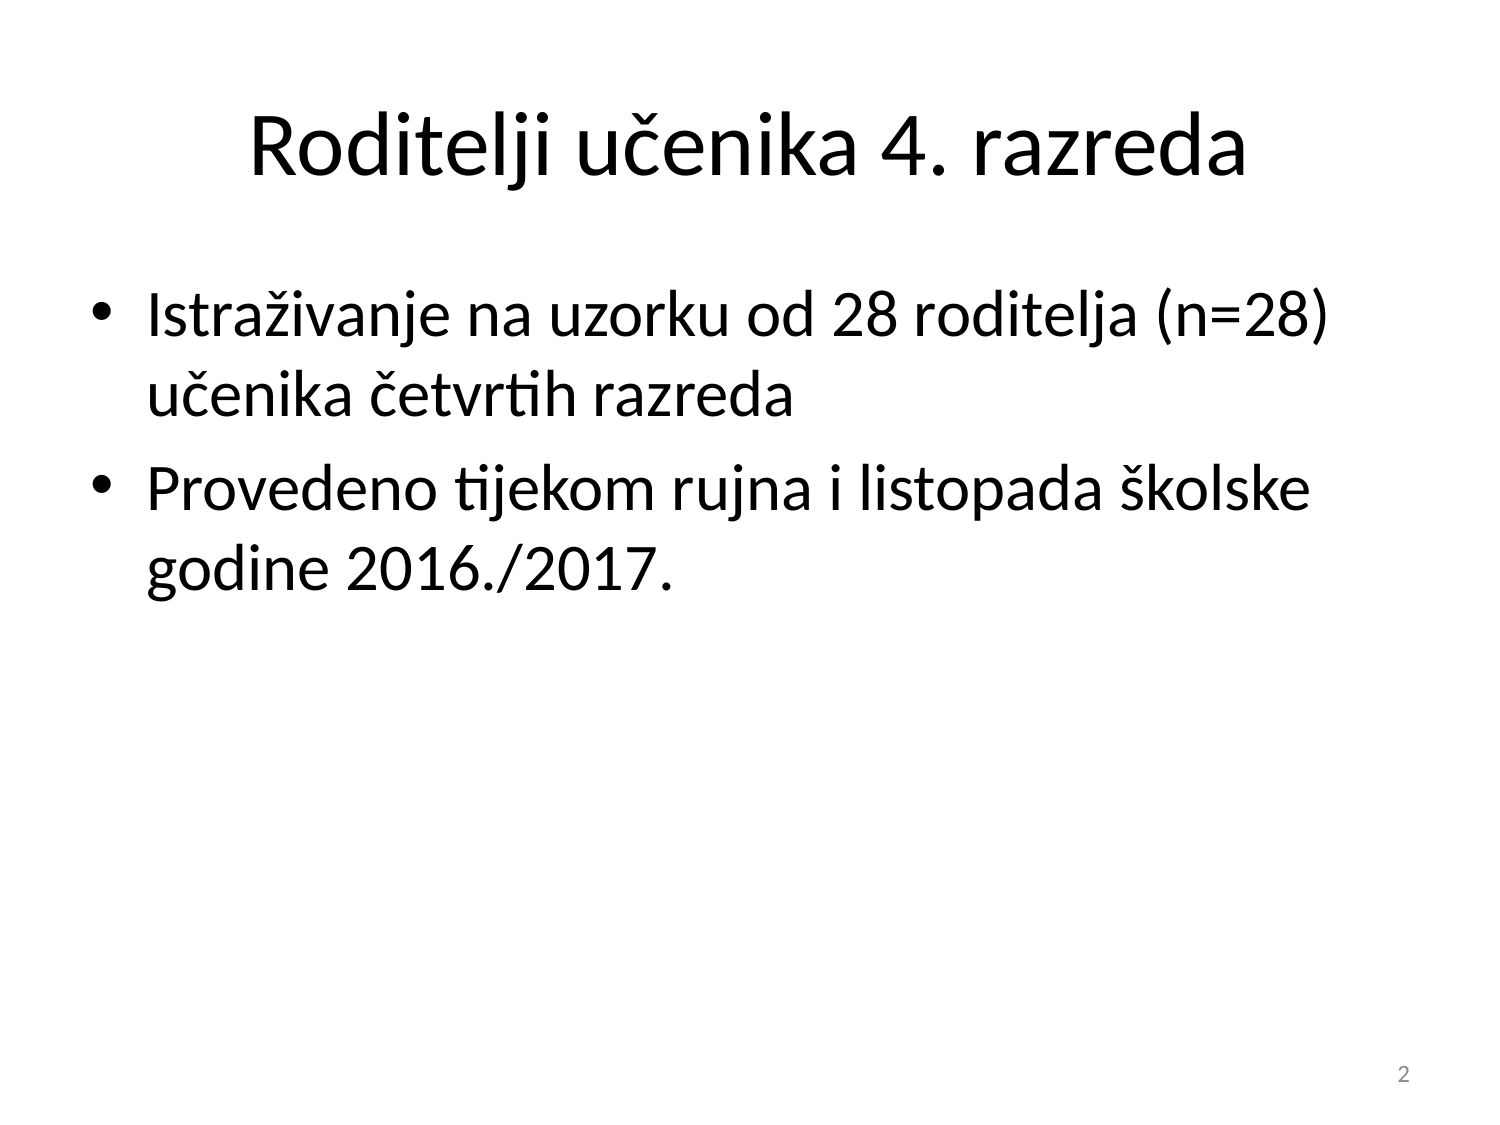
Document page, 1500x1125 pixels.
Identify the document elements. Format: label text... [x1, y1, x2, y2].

list Istraživanje na uzorku od 28 roditelja (n=28) učenika četvrtih razreda Provedeno tijekom rujna i listopada školske godine 2016./2017. [75, 262, 1425, 1005]
title Roditelji učenika 4. razreda [75, 45, 1425, 233]
slide_number 2 [1074, 1042, 1425, 1103]
